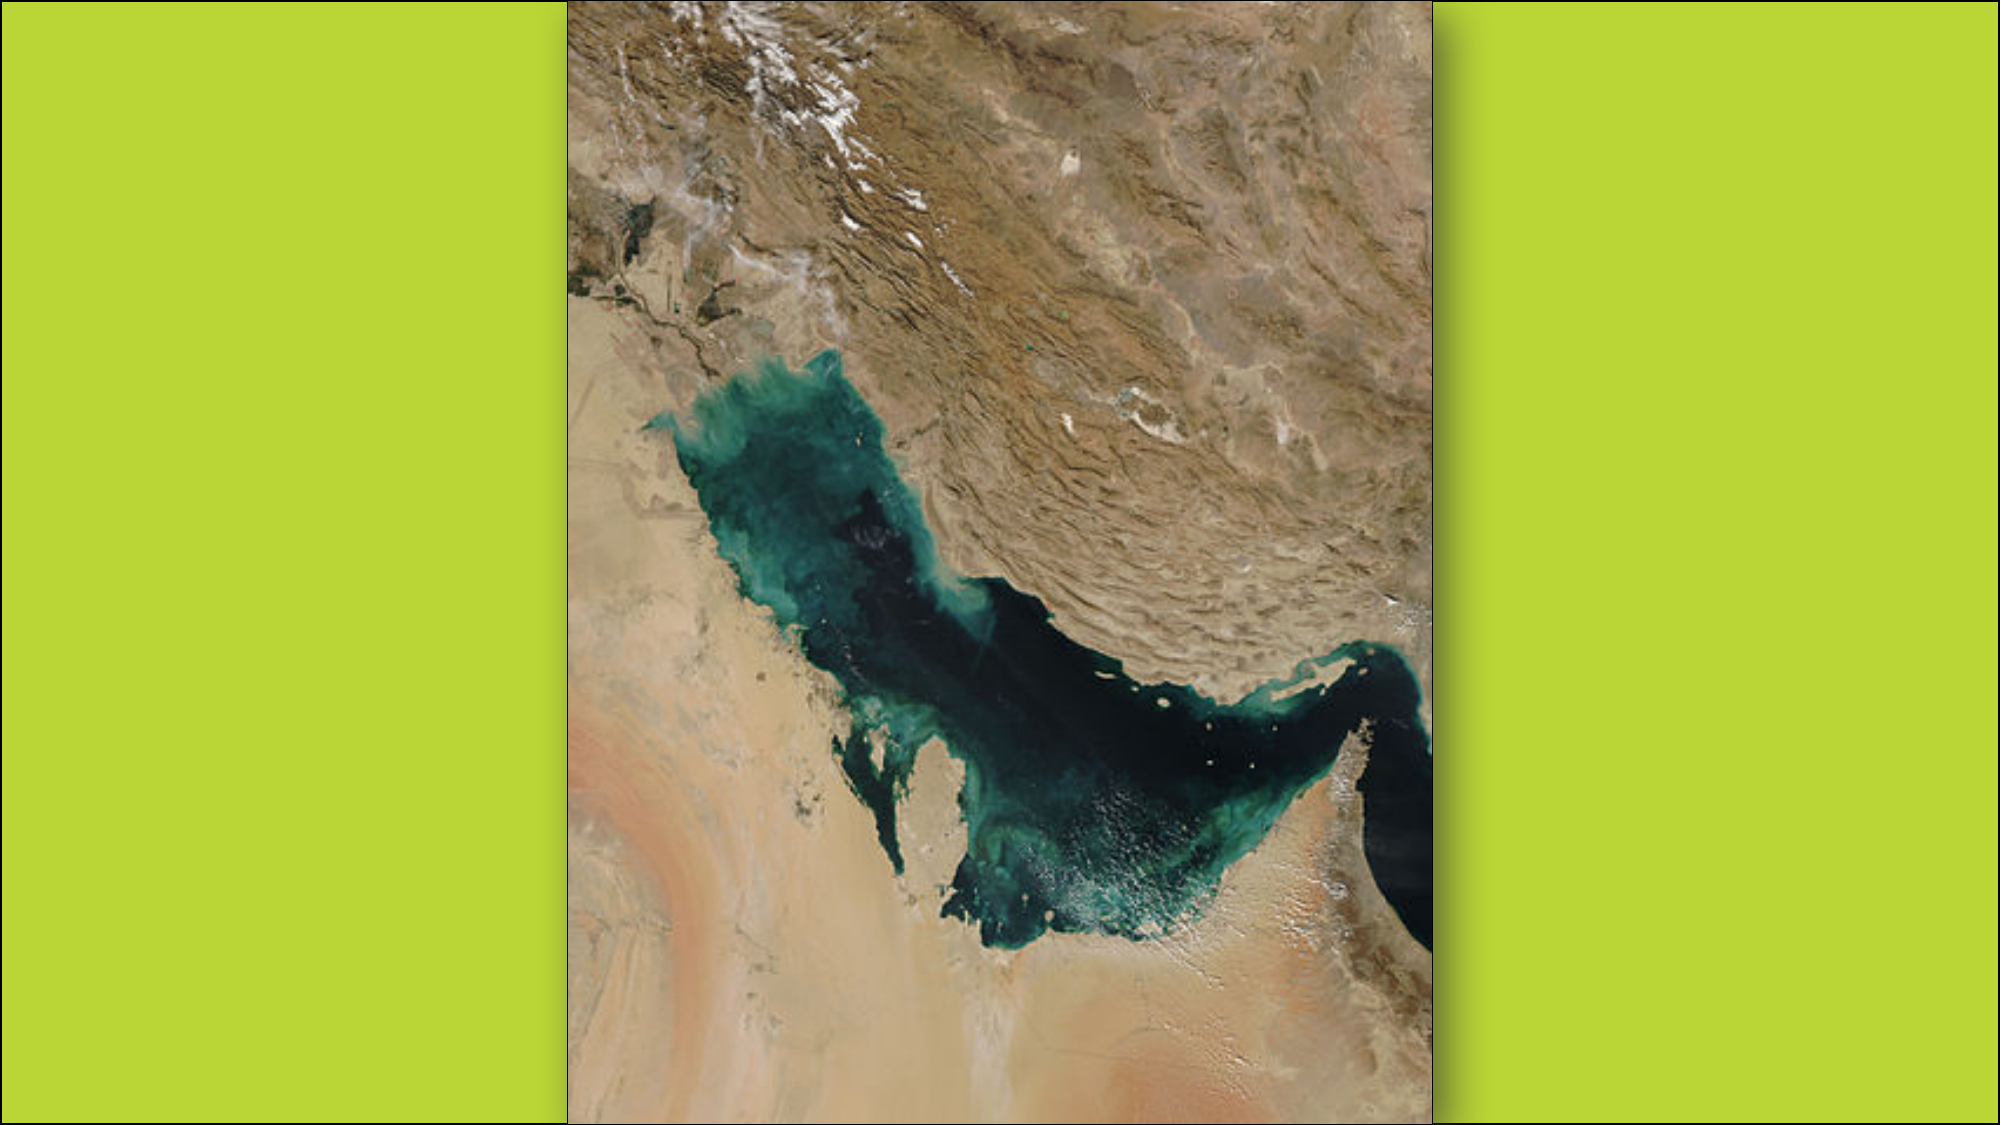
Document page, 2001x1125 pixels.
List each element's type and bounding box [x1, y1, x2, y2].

picture [567, 0, 1433, 1125]
text_box [0, 0, 565, 1125]
text_box [1466, 0, 2000, 1125]
